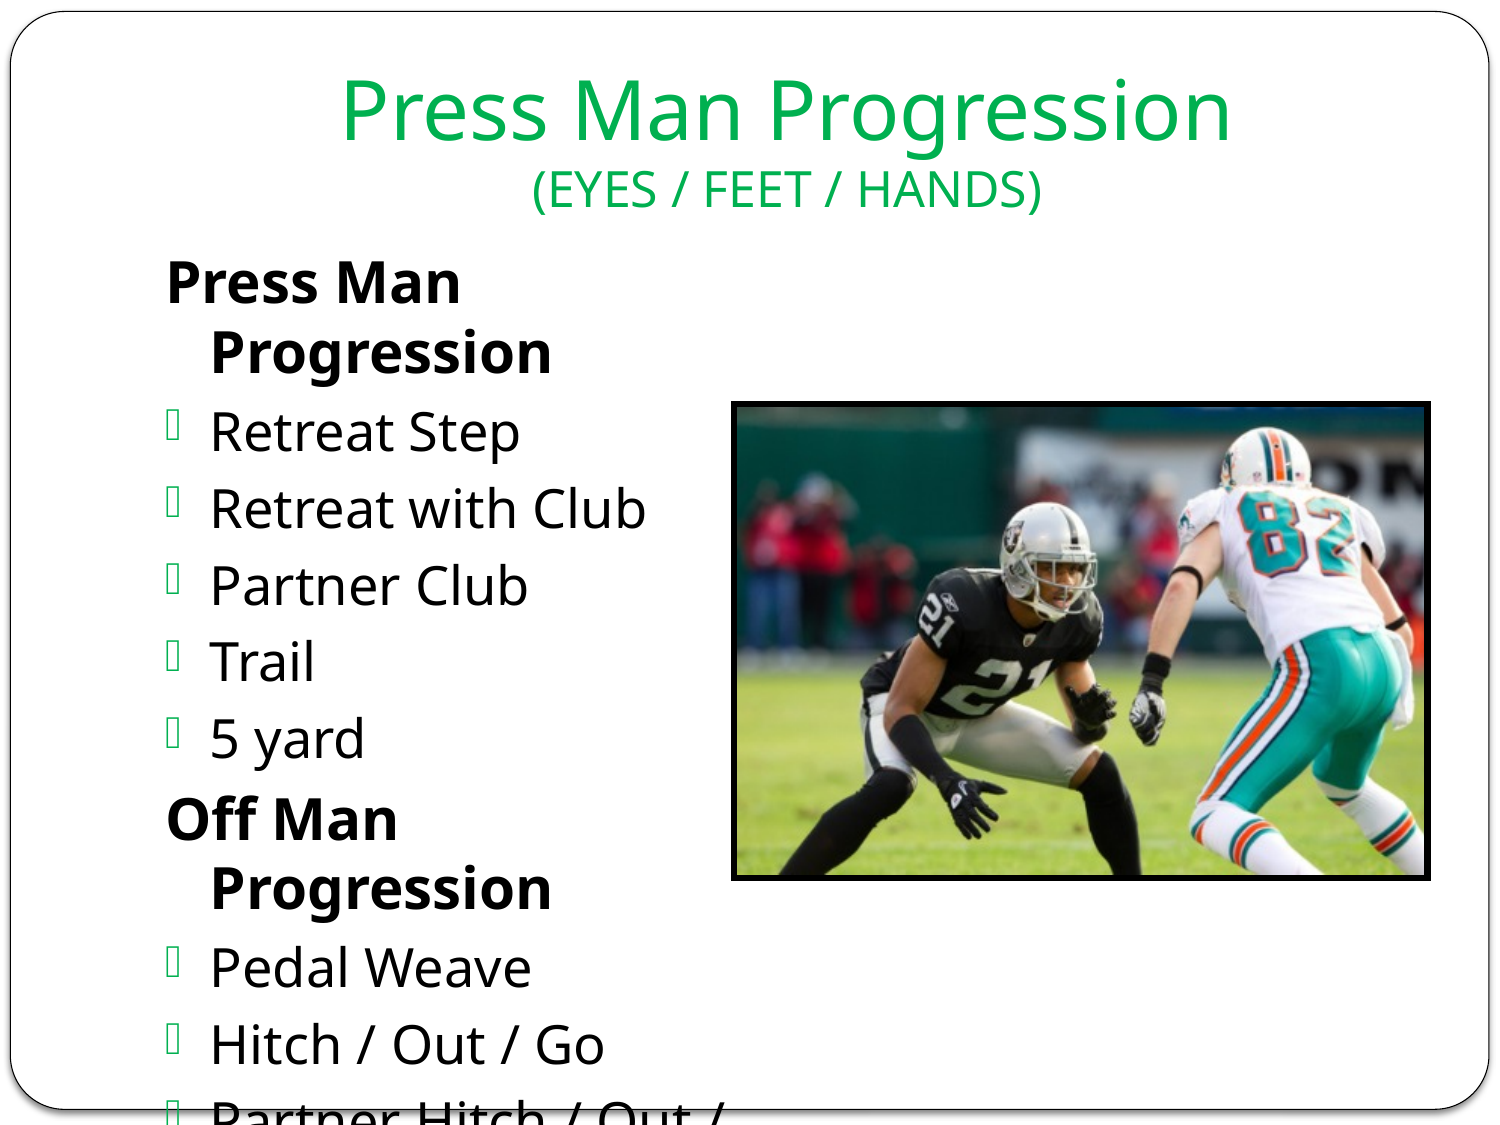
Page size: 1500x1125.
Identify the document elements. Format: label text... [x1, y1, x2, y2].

list Press Man Progression Retreat Step Retreat with Club Partner Club Trail 5 yard Off Man Progression Pedal Weave Hitch / Out / Go Partner Hitch / Out / Go [149, 237, 766, 988]
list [737, 407, 1425, 876]
title Press Man Progression (EYES / FEET / HANDS) [149, 44, 1426, 233]
